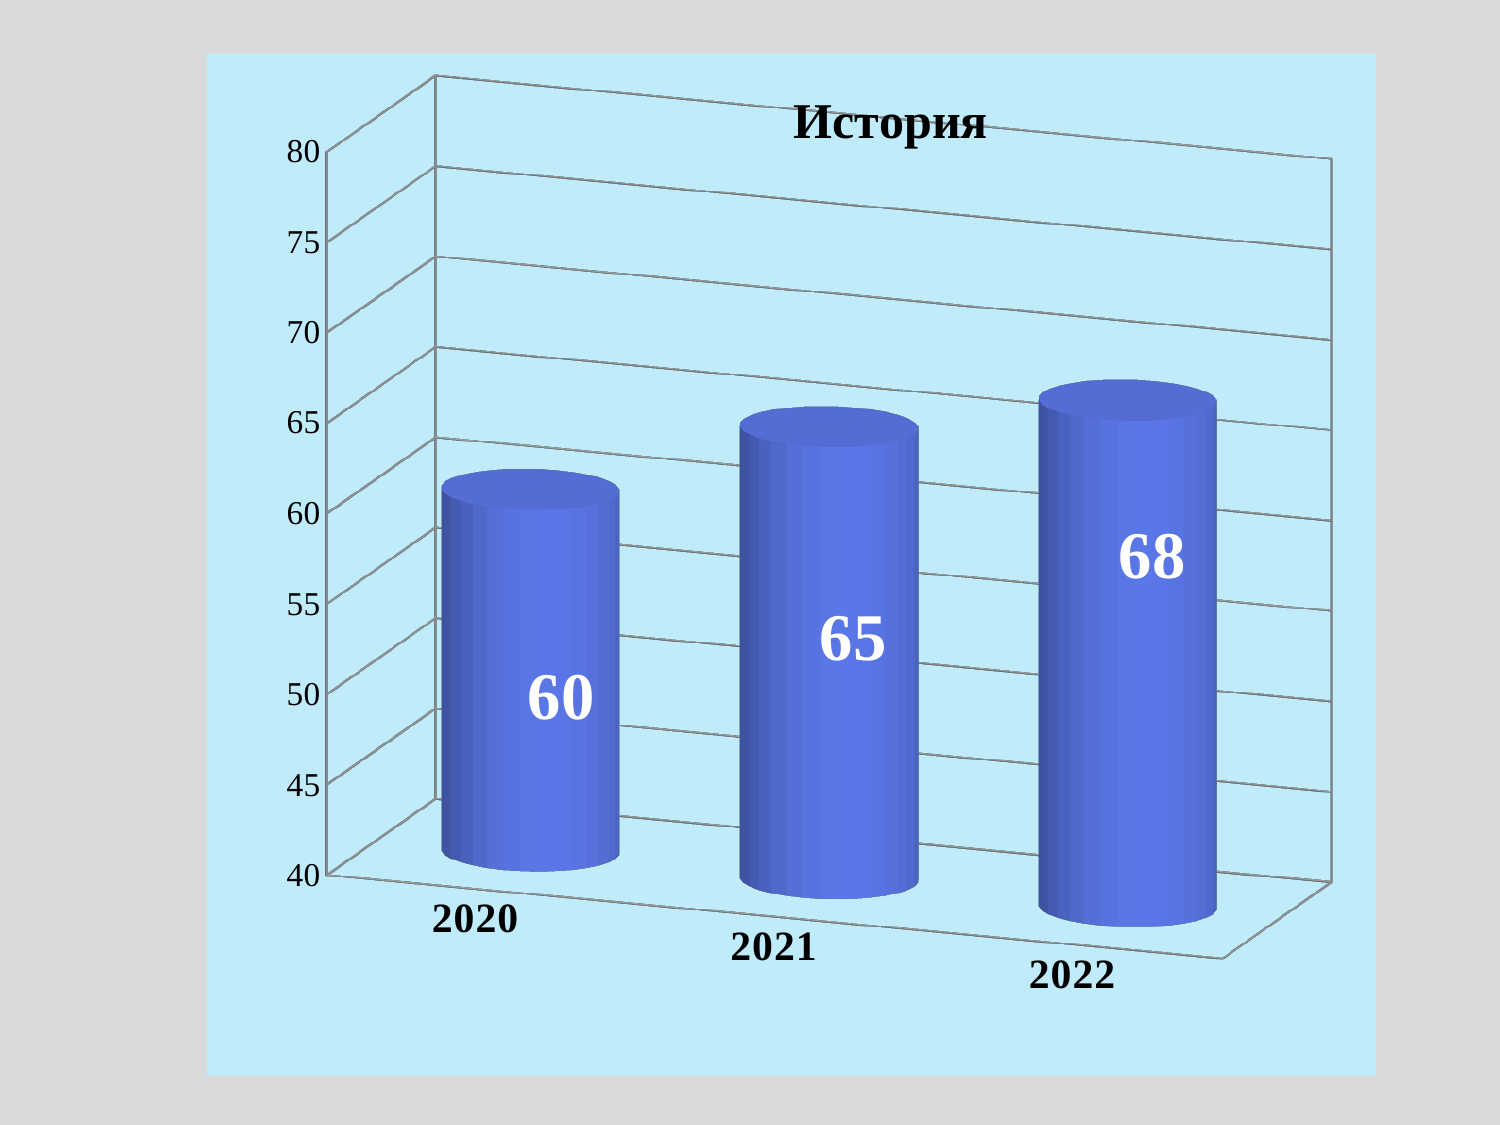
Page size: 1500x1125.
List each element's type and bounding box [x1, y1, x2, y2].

chart [206, 53, 1377, 1076]
